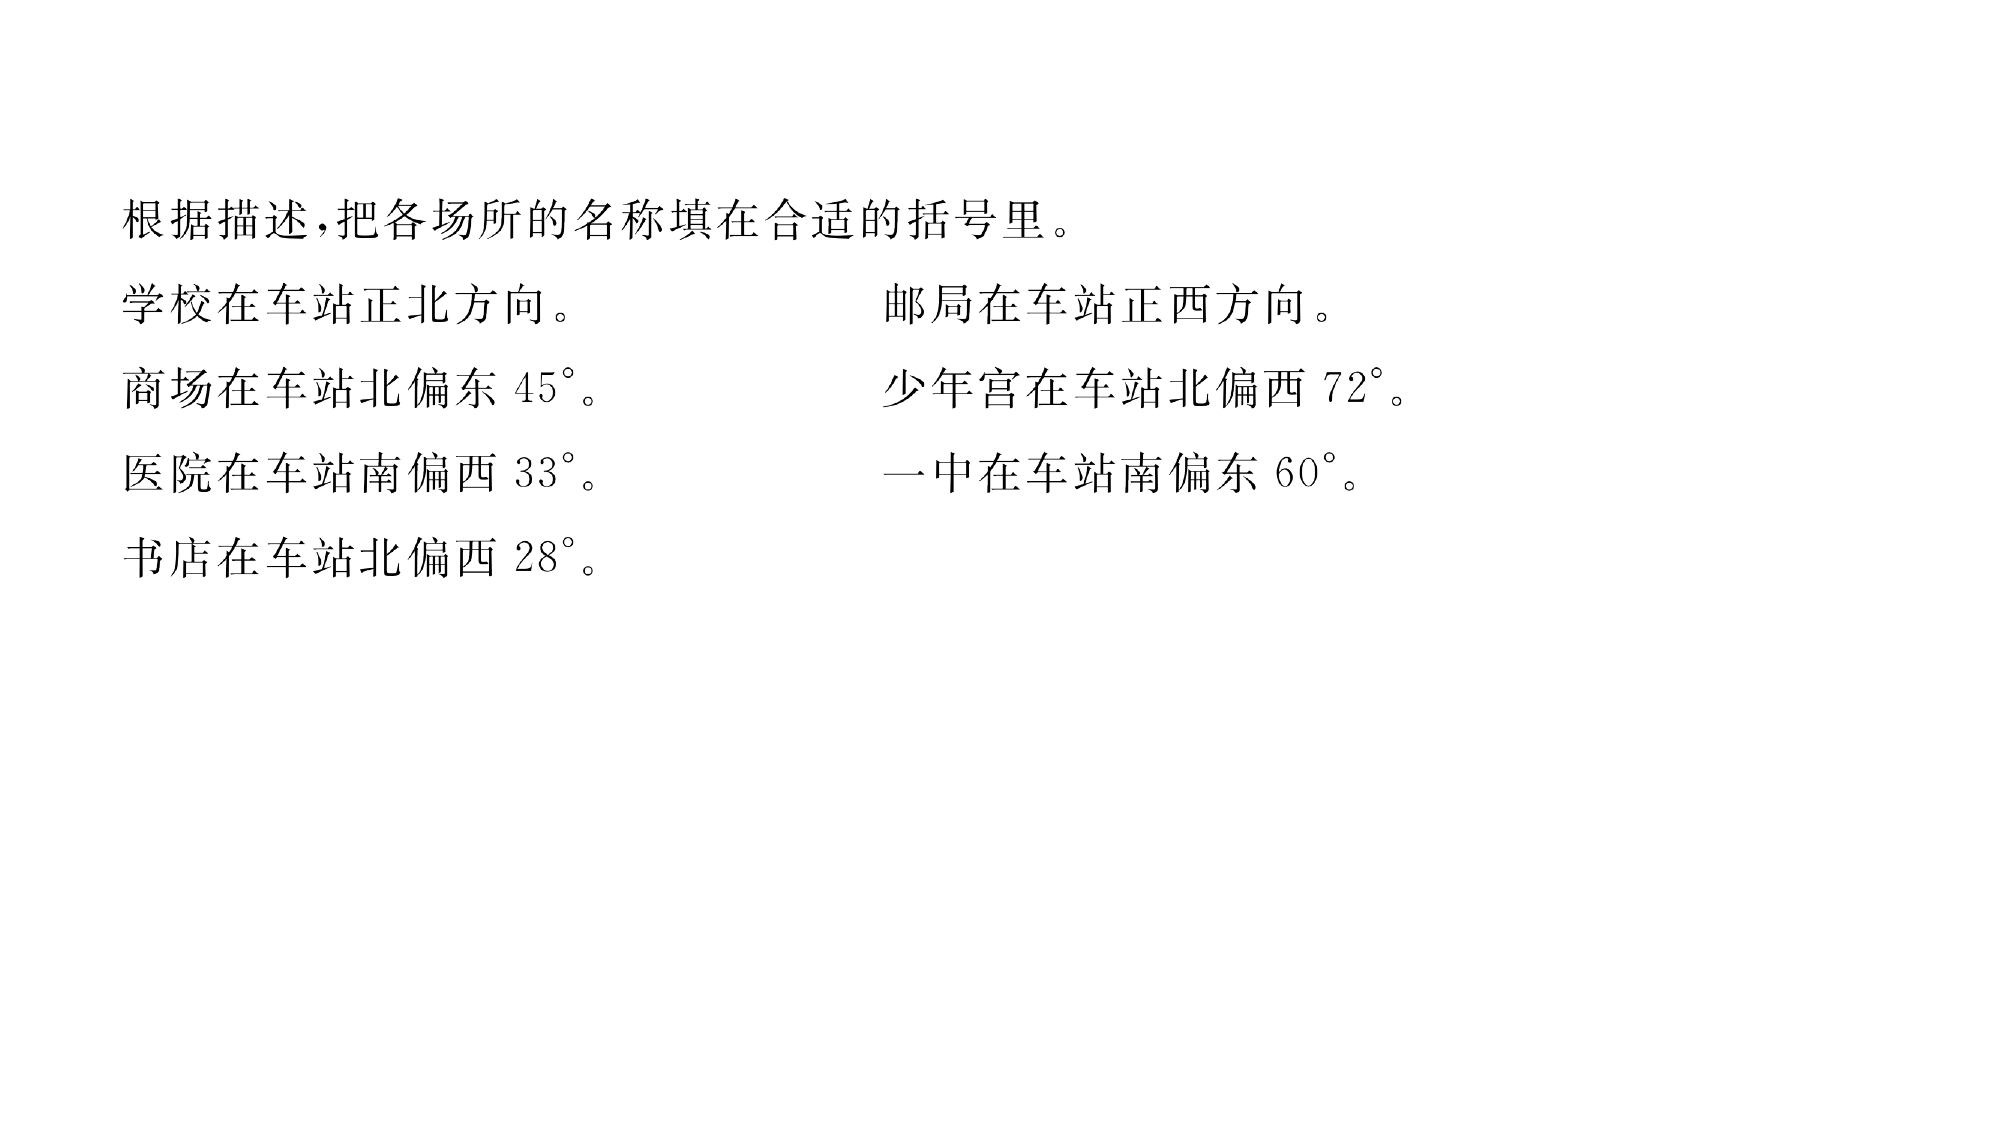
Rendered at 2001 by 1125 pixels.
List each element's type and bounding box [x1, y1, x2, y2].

picture [118, 177, 2000, 595]
